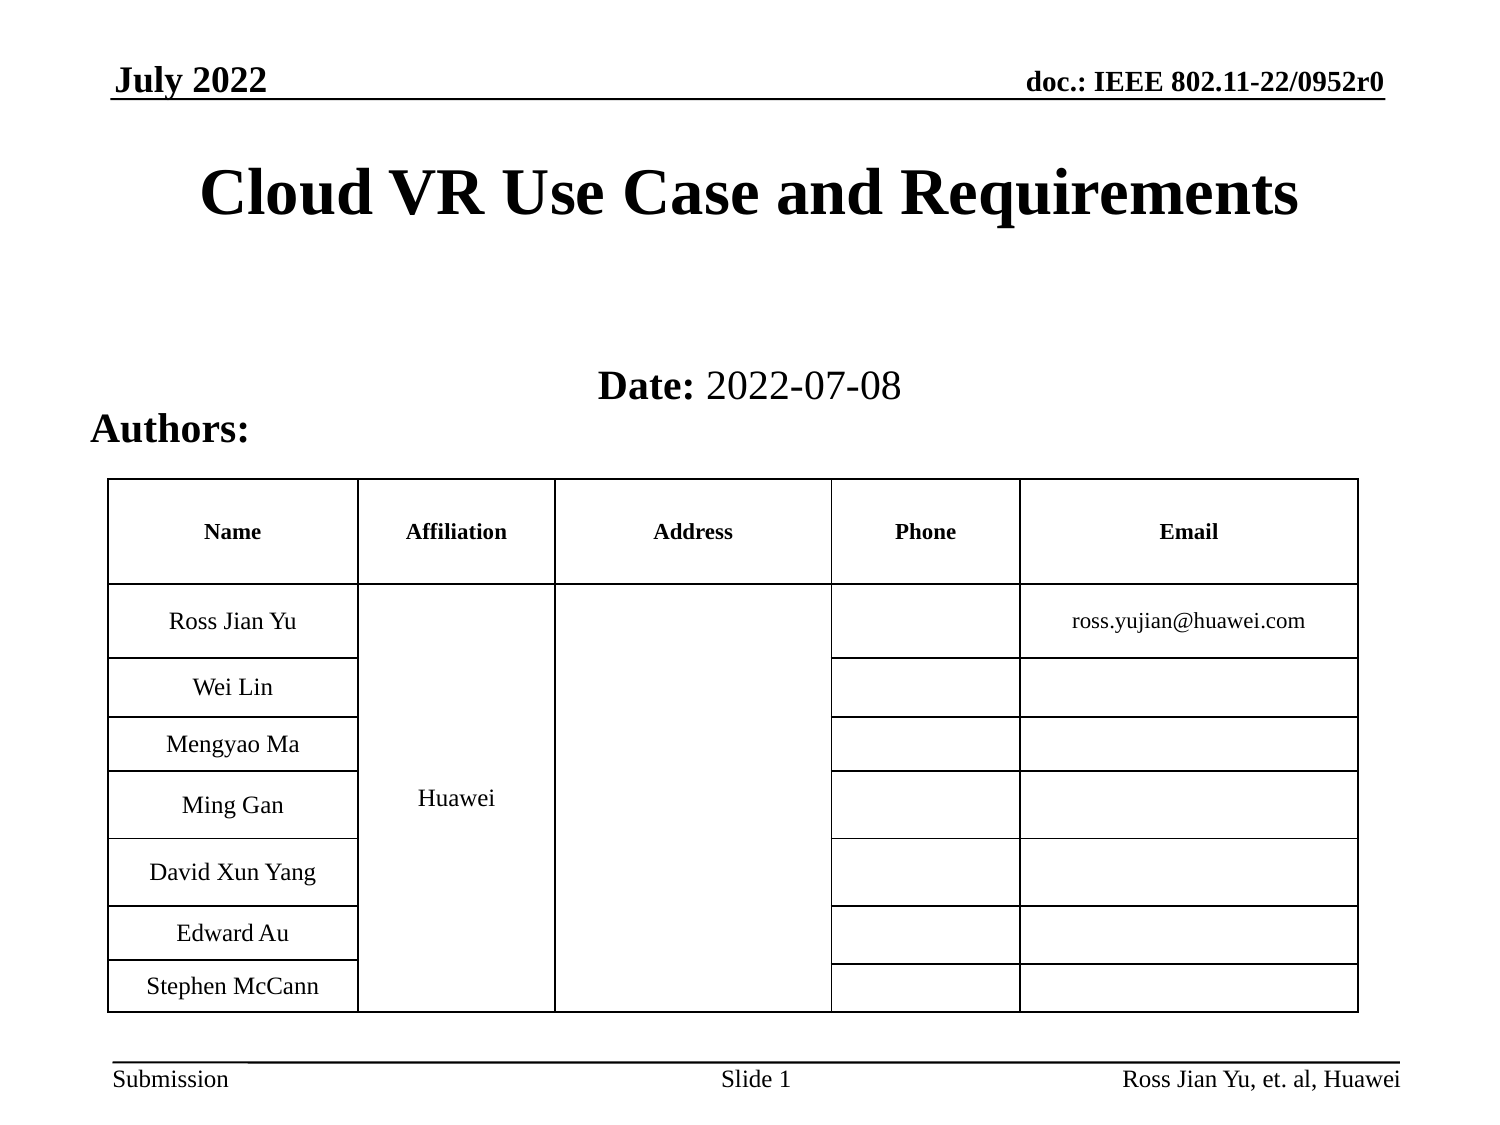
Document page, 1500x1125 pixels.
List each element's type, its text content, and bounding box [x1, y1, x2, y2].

table_cell [832, 839, 1019, 905]
table_header Email [1021, 480, 1357, 583]
table_header Name [109, 480, 357, 583]
table_cell Edward Au [109, 907, 357, 959]
table_cell [832, 659, 1019, 716]
text_box Authors: [74, 393, 313, 457]
table_cell Huawei [359, 585, 554, 1011]
slide_number Slide 1 [712, 1061, 800, 1093]
title Cloud VR Use Case and Requirements [112, 112, 1388, 263]
table_cell [1021, 965, 1357, 1011]
table_cell [1021, 718, 1357, 770]
table_header Address [556, 480, 831, 583]
table_cell [832, 772, 1019, 838]
footer Ross Jian Yu, et. al, Huawei [1118, 1061, 1402, 1093]
text_box Date: 2022-07-08 [112, 350, 1388, 413]
table_cell Ross Jian Yu [109, 585, 357, 657]
table_header Affiliation [359, 480, 554, 583]
table_cell Mengyao Ma [109, 718, 357, 770]
table_cell [556, 585, 831, 1011]
table_cell Stephen McCann [109, 961, 357, 1011]
table_cell [832, 907, 1019, 963]
table_cell Wei Lin [109, 659, 357, 716]
table_cell [1021, 659, 1357, 716]
table_cell [1021, 839, 1357, 905]
table_cell David Xun Yang [109, 839, 357, 905]
table_cell Ming Gan [109, 772, 357, 838]
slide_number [114, 54, 270, 101]
table_cell [832, 965, 1019, 1011]
table_cell [832, 718, 1019, 770]
table_header Phone [832, 480, 1019, 583]
table_cell [1021, 772, 1357, 838]
table_cell ross.yujian@huawei.com [1021, 585, 1357, 657]
table_cell [832, 585, 1019, 657]
table_cell [1021, 907, 1357, 963]
